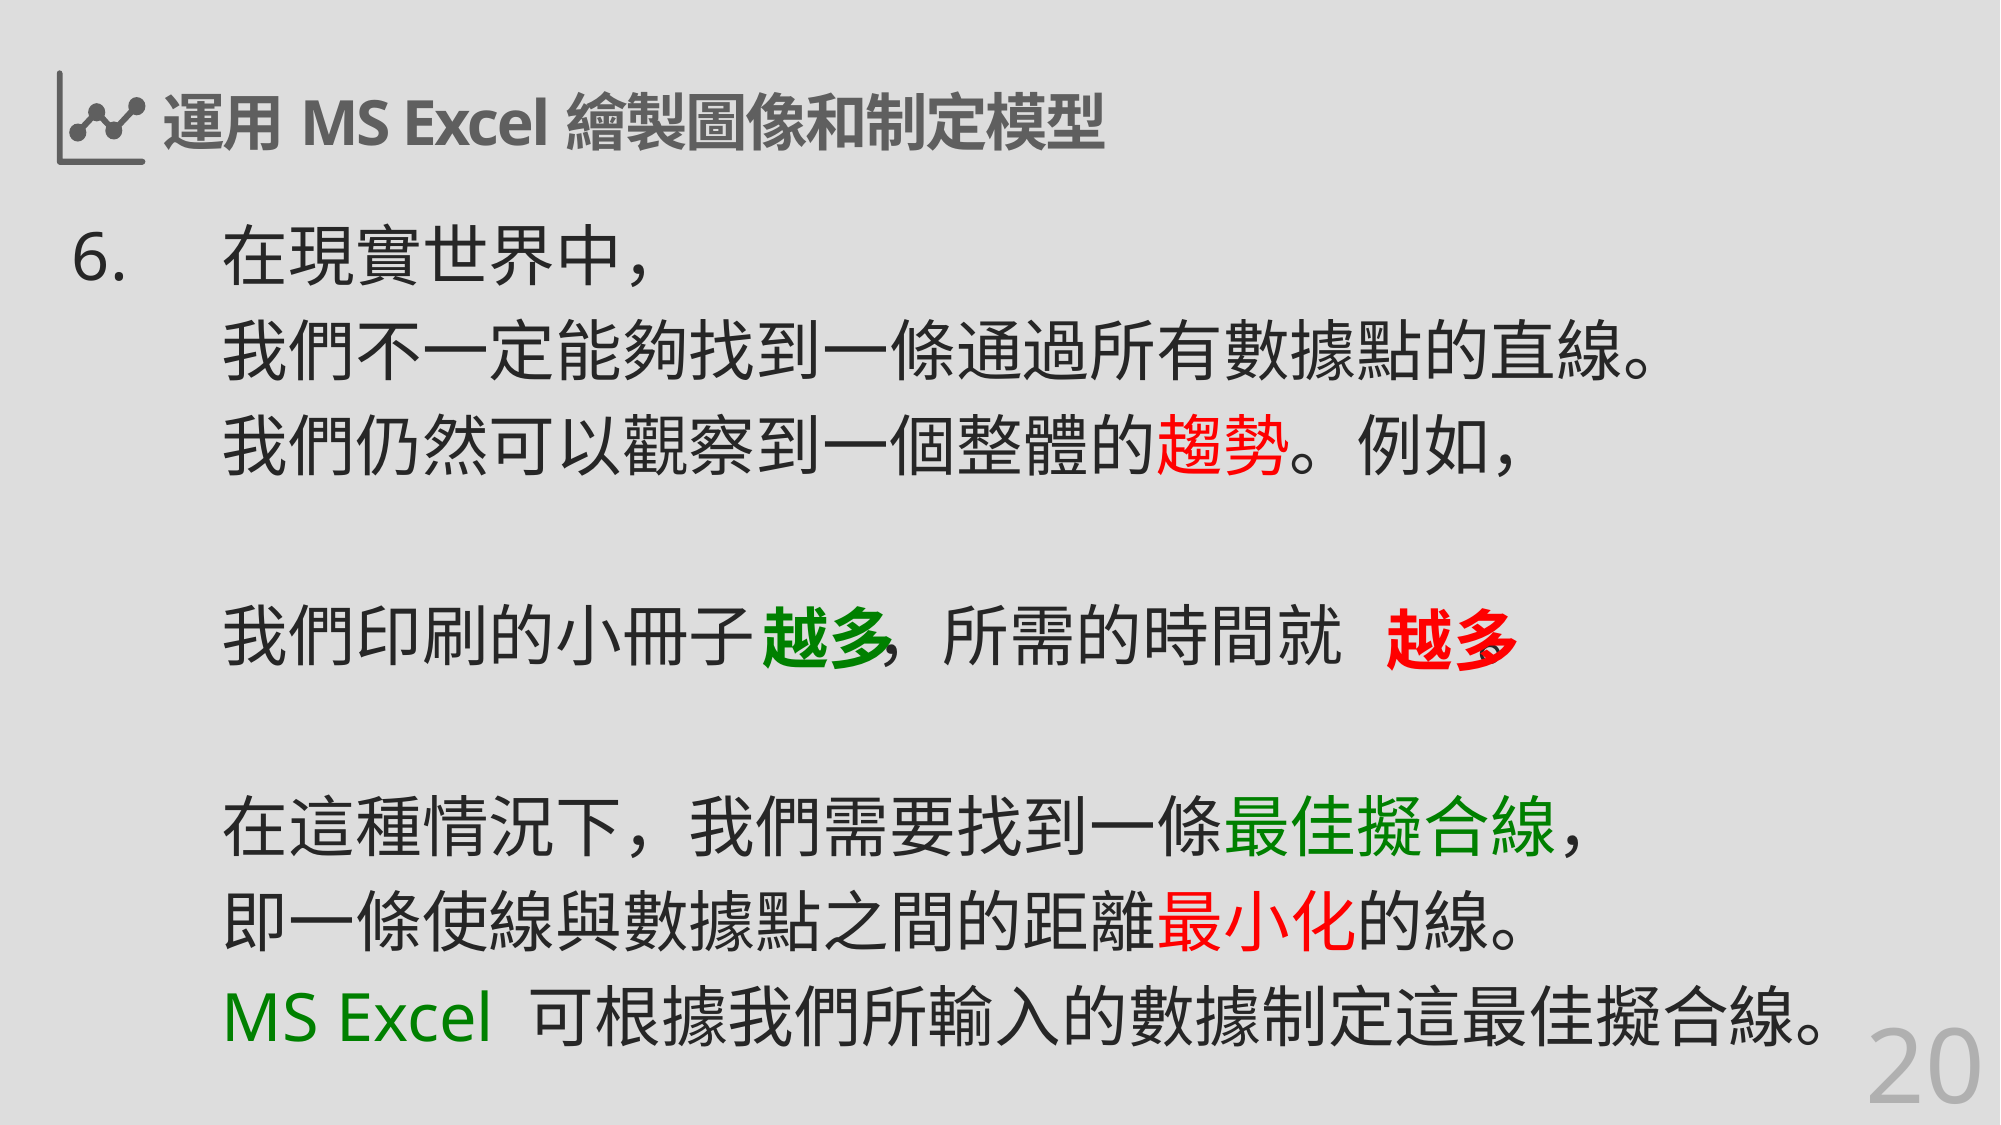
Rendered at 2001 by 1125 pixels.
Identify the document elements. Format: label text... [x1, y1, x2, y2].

subtitle 6. 在現實世界中， 我們不一定能夠找到一條通過所有數據點的直線。 我們仍然可以觀察到一個整體的趨勢。例如， 我們印刷的小冊子 ，所需的時間就 。 在這種情況下，我們需要找到一條最佳擬合線， 即一條使線與數據點之間的距離最小化的線。 MS Excel 可根據我們所輸入的數據制定這最佳擬合線。 [56, 218, 1866, 1106]
text_box 越多 [747, 589, 911, 685]
text_box 越多 [1371, 591, 1536, 687]
title 運用MS Excel繪製圖像和制定模型 [147, 46, 1805, 165]
slide_number 20 [1590, 987, 2000, 1125]
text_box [56, 70, 146, 166]
